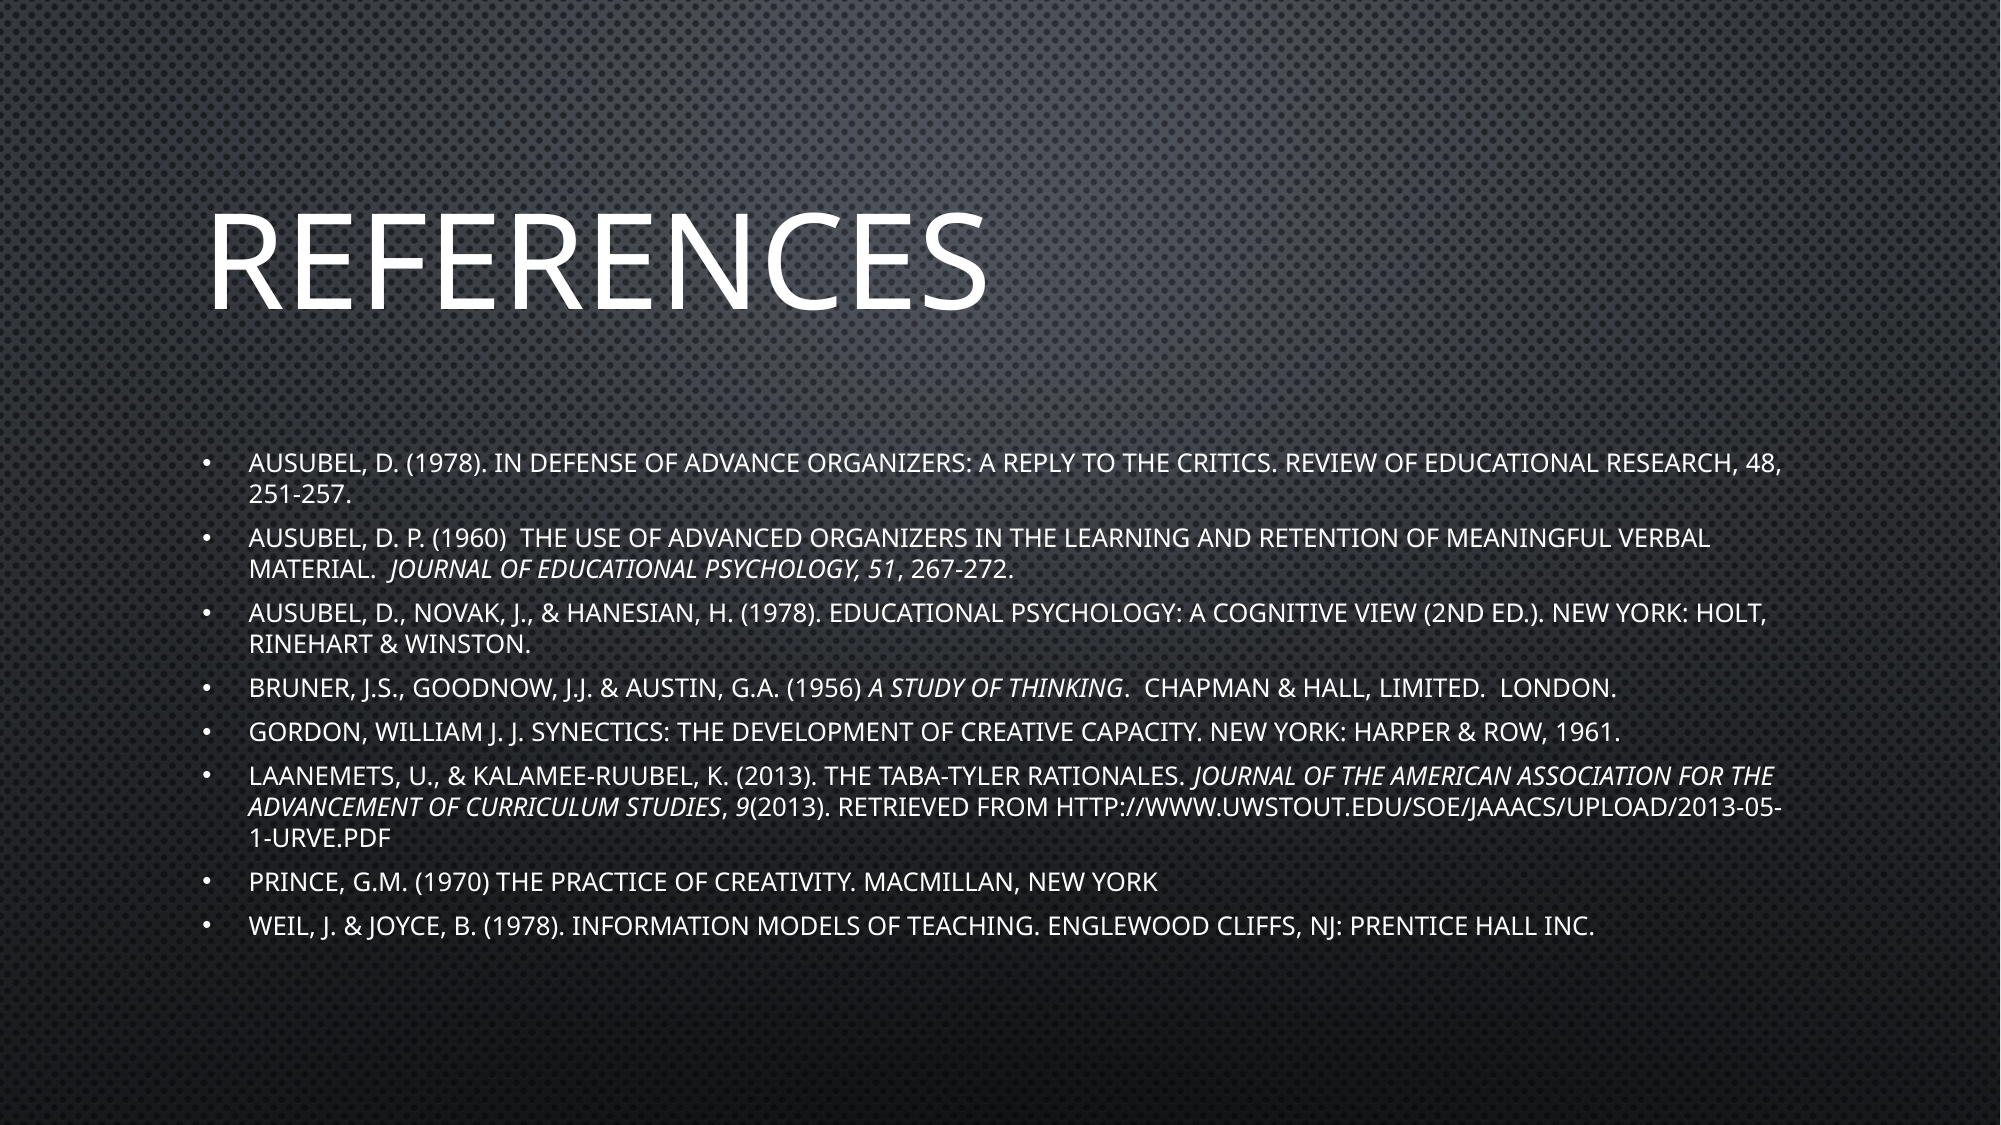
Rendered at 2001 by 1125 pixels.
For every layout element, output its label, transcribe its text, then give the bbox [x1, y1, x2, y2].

list Ausubel, D. (1978). In defense of advance organizers: A reply to the critics. Review of Educational Research, 48, 251-257. Ausubel, D. P. (1960) The use of advanced organizers in the learning and retention of meaningful verbal material. Journal of Educational Psychology, 51, 267-272. Ausubel, D., Novak, J., & Hanesian, H. (1978). Educational Psychology: A Cognitive View (2nd Ed.). New York: Holt, Rinehart & Winston. Bruner, J.S., Goodnow, J.J. & Austin, G.A. (1956) A Study of Thinking. Chapman & Hall, Limited. London. Gordon, William J. J. Synectics: The Development of Creative Capacity. New York: Harper & Row, 1961. Laanemets, U., & Kalamee-ruubel, K. (2013). The Taba-Tyler Rationales. Journal of the American Association for the Advancement of Curriculum Studies, 9(2013). Retrieved from http://www.uwstout.edu/soe/jaaacs/upload/2013-05-1-urve.pdf Prince, G.M. (1970) The Practice of Creativity. Macmillan, New York Weil, J. & Joyce, B. (1978). Information models of teaching. Englewood Cliffs, NJ: Prentice Hall Inc. [187, 437, 1813, 950]
title References [187, 99, 1813, 413]
